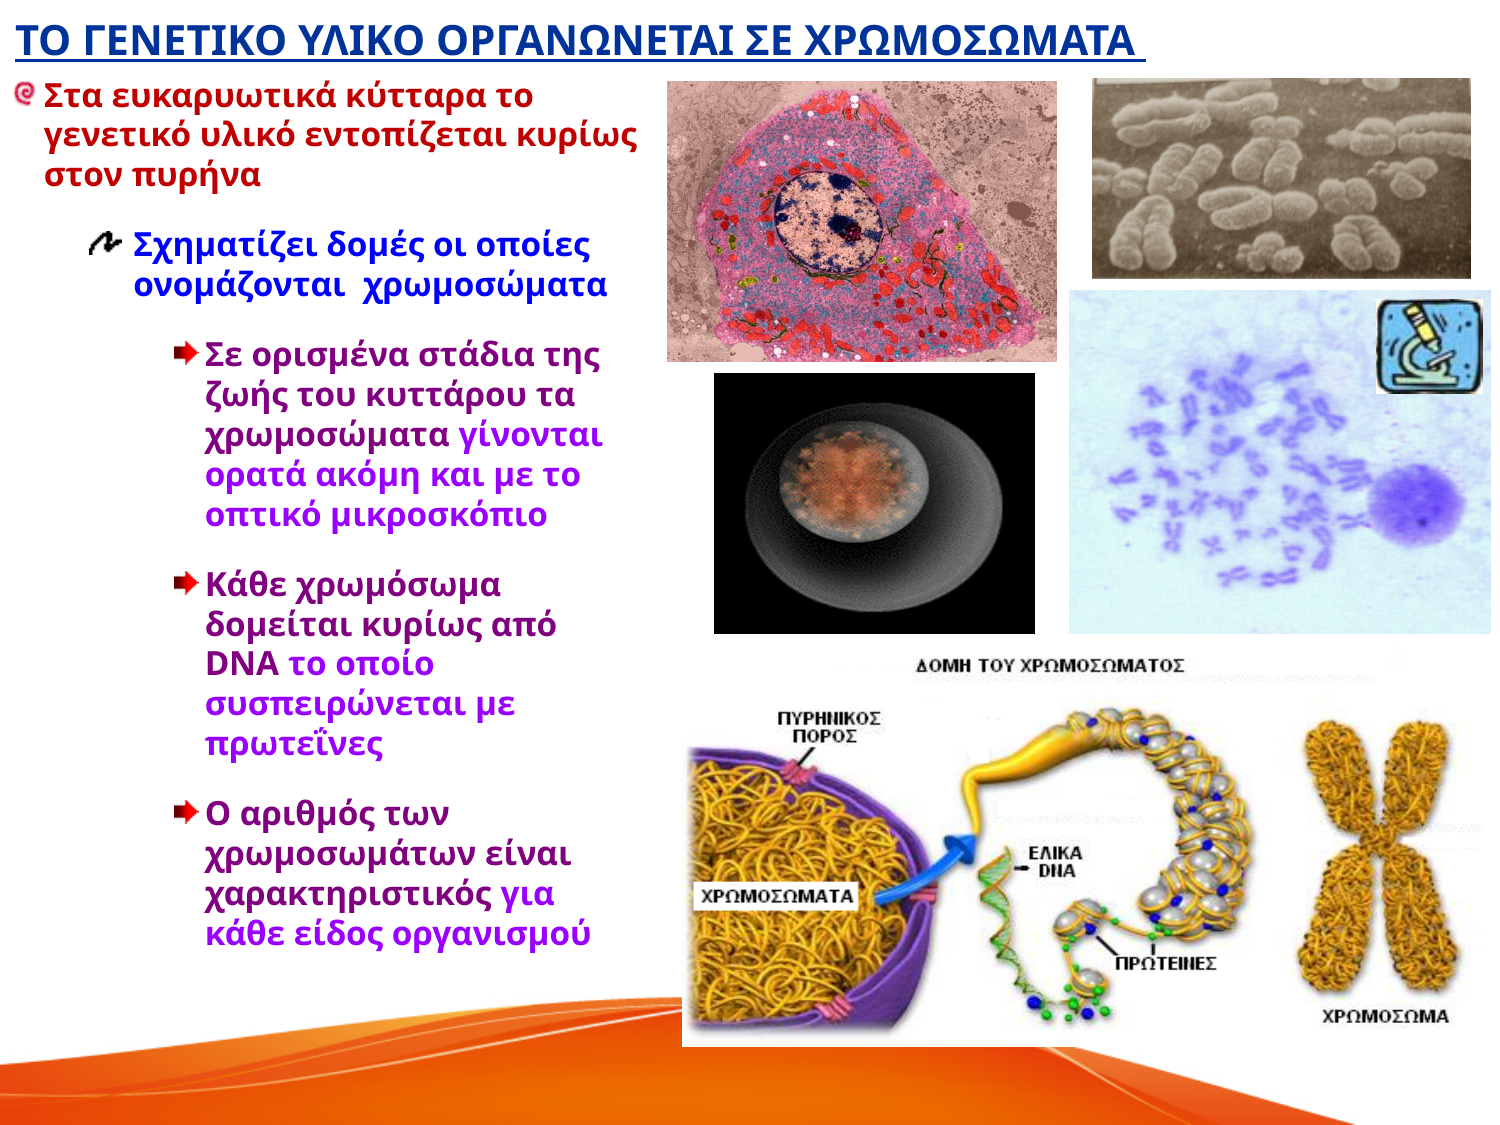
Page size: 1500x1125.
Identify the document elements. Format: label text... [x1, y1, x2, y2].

picture [174, 571, 199, 595]
text_box Στα ευκαρυωτικά κύτταρα το γενετικό υλικό εντοπίζεται κυρίως στον πυρήνα Σχηματίζει δομές οι οποίες ονομάζονται χρωμοσώματα Σε ορισμένα στάδια της ζωής του κυττάρου τα χρωμοσώματα γίνονται ορατά ακόμη και με το οπτικό μικροσκόπιο Κάθε χρωμόσωμα δομείται κυρίως από DNA το οποίο συσπειρώνεται με πρωτεΐνες Ο αριθμός των χρωμοσωμάτων είναι χαρακτηριστικός για κάθε είδος οργανισμού [0, 66, 656, 960]
title TO ΓΕΝΕΤΙΚΟ ΥΛΙΚΟ ΟΡΓΑΝΩΝΕΤΑΙ ΣΕ ΧΡΩΜΟΣΩΜΑΤΑ [0, 0, 1500, 79]
picture [14, 81, 37, 106]
picture [174, 800, 199, 824]
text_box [1068, 290, 1491, 634]
picture [89, 231, 122, 255]
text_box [682, 645, 1483, 1047]
picture [174, 341, 199, 365]
picture [0, 78, 1500, 1125]
